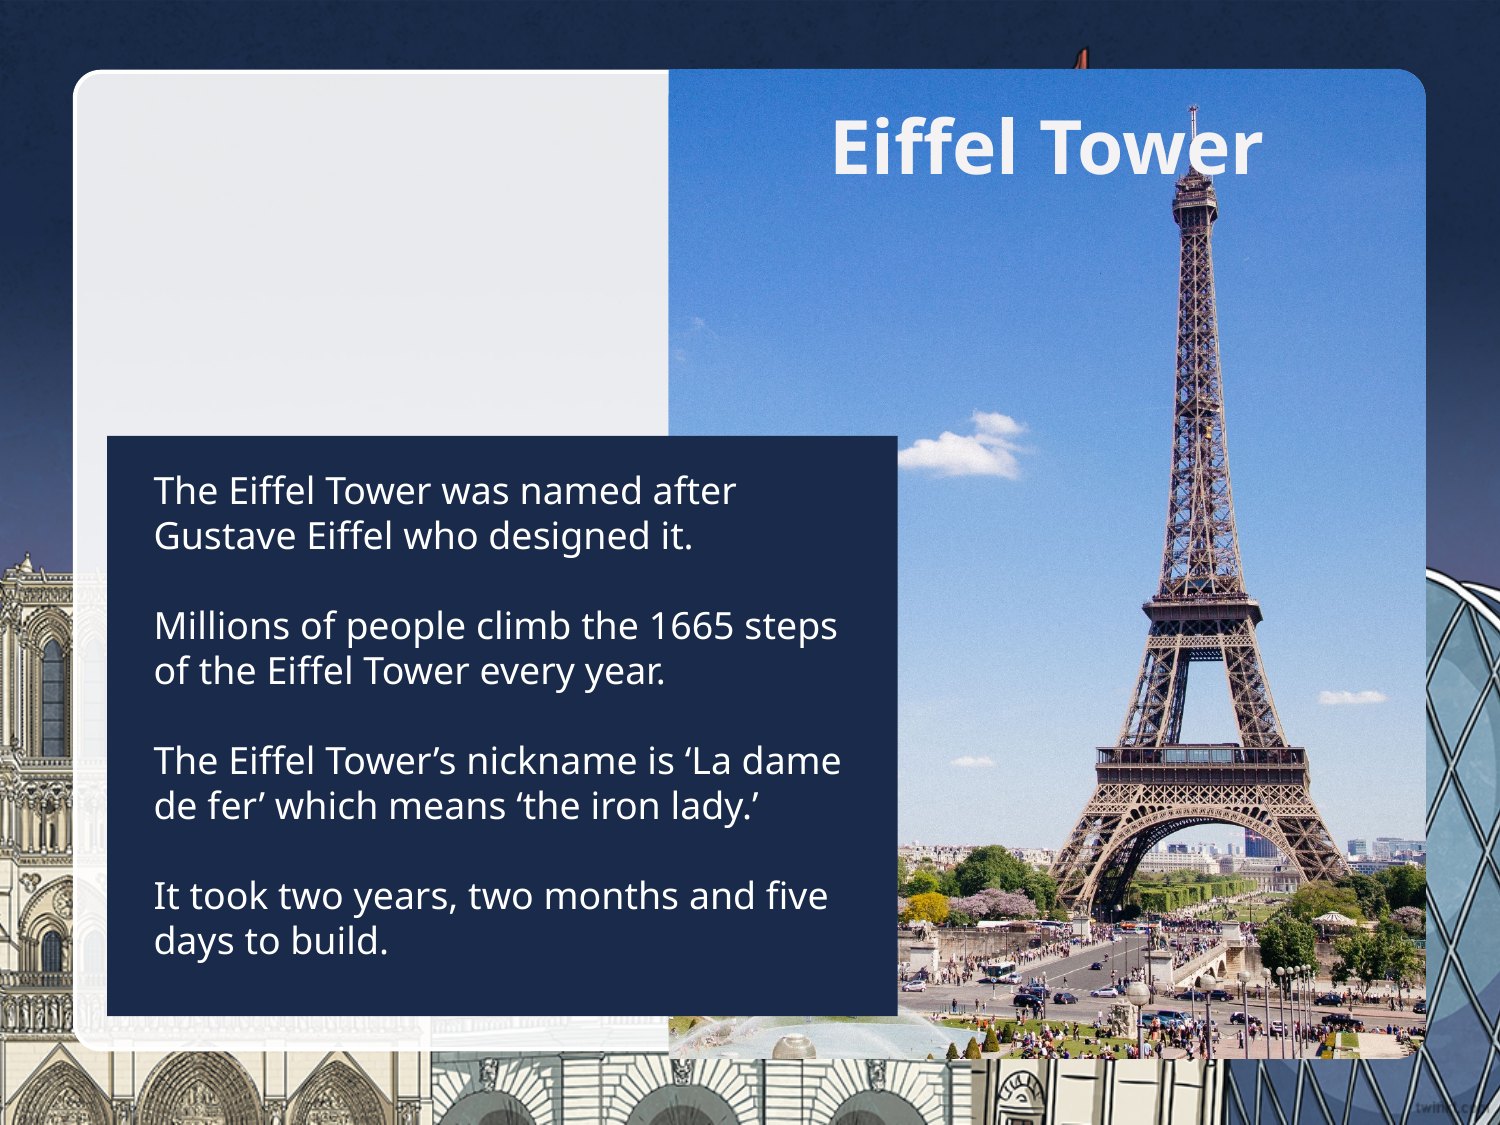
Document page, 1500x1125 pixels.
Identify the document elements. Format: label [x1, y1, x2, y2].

picture [0, 0, 1500, 1125]
text_box [106, 435, 898, 1017]
